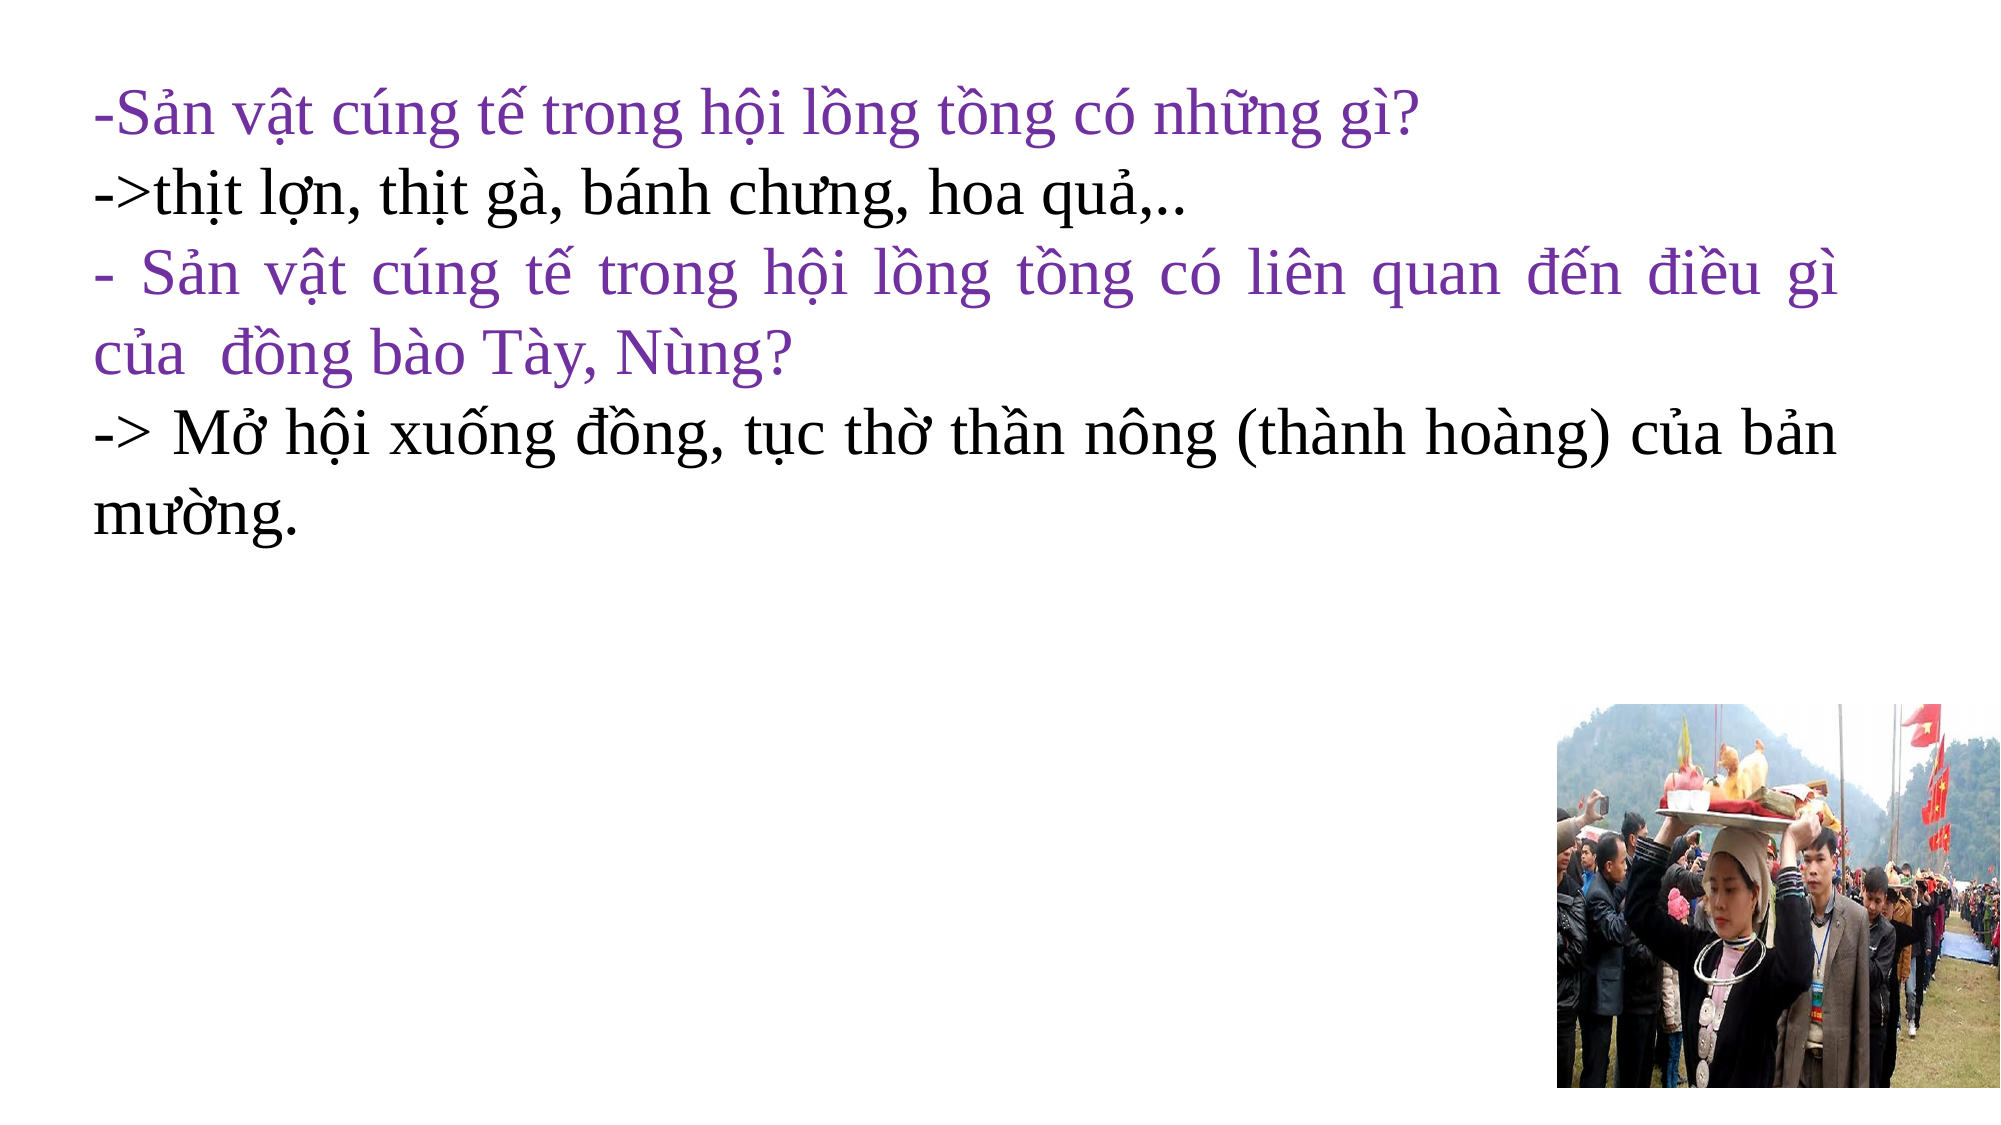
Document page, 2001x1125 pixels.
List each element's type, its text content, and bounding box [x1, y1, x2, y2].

text_box -Sản vật cúng tế trong hội lồng tồng có những gì? ->thịt lợn, thịt gà, bánh chưng, hoa quả,.. - Sản vật cúng tế trong hội lồng tồng có liên quan đến điều gì của đồng bào Tày, Nùng? -> Mở hội xuống đồng, tục thờ thần nông (thành hoàng) của bản mường. [79, 60, 1857, 599]
picture [1557, 704, 2000, 1088]
